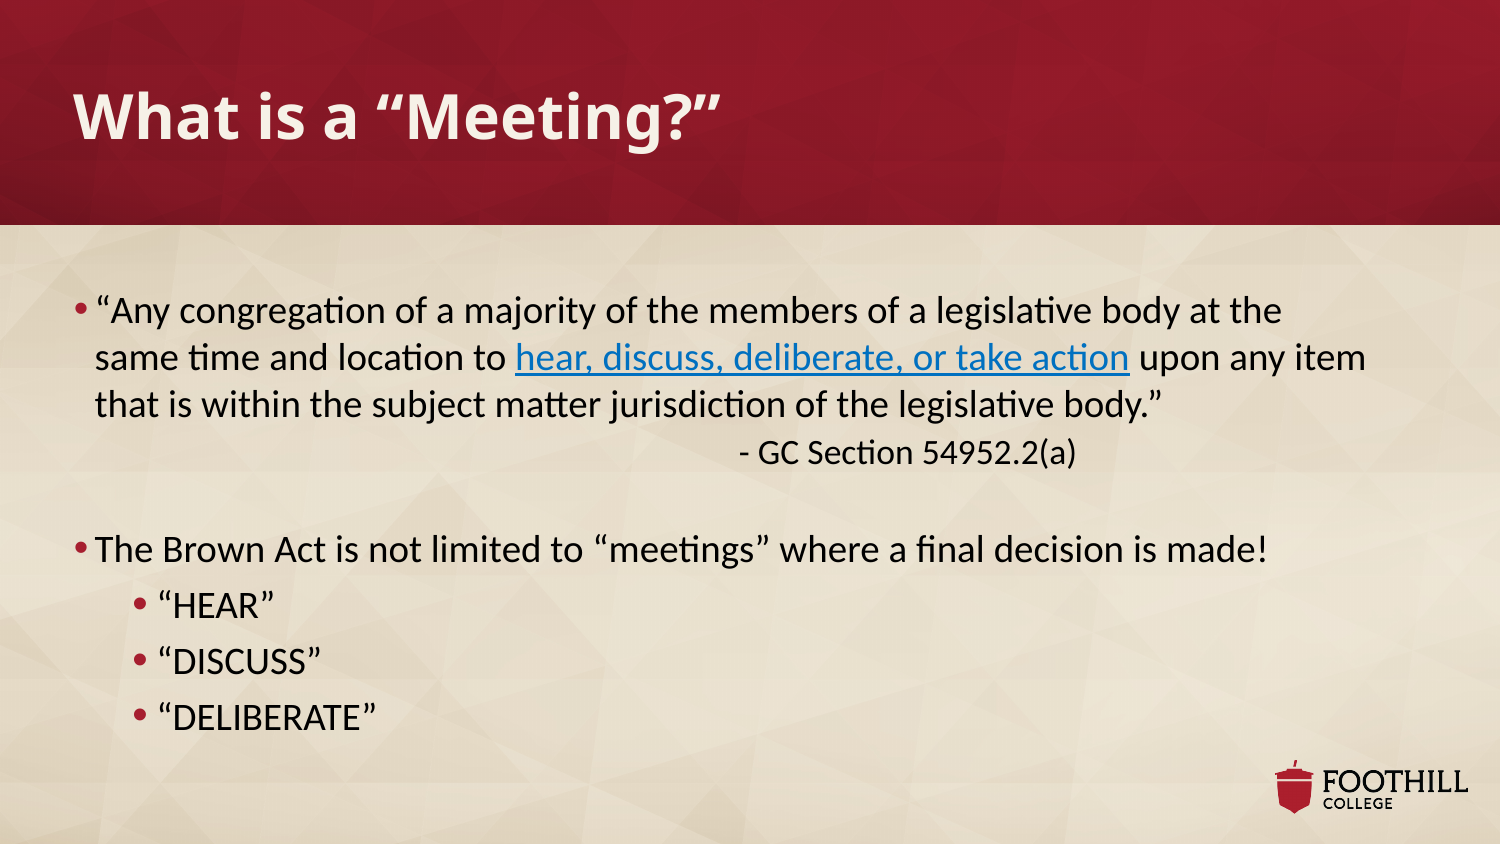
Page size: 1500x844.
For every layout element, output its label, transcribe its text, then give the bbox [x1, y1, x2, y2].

title What is a “Meeting?” [58, 37, 1455, 192]
picture [0, 0, 1500, 844]
list “Any congregation of a majority of the members of a legislative body at the same time and location to hear, discuss, deliberate, or take action upon any item that is within the subject matter jurisdiction of the legislative body.” - GC Section 54952.2(a) The Brown Act is not limited to “meetings” where a final decision is made! “HEAR” “DISCUSS” “DELIBERATE” [58, 277, 1390, 784]
